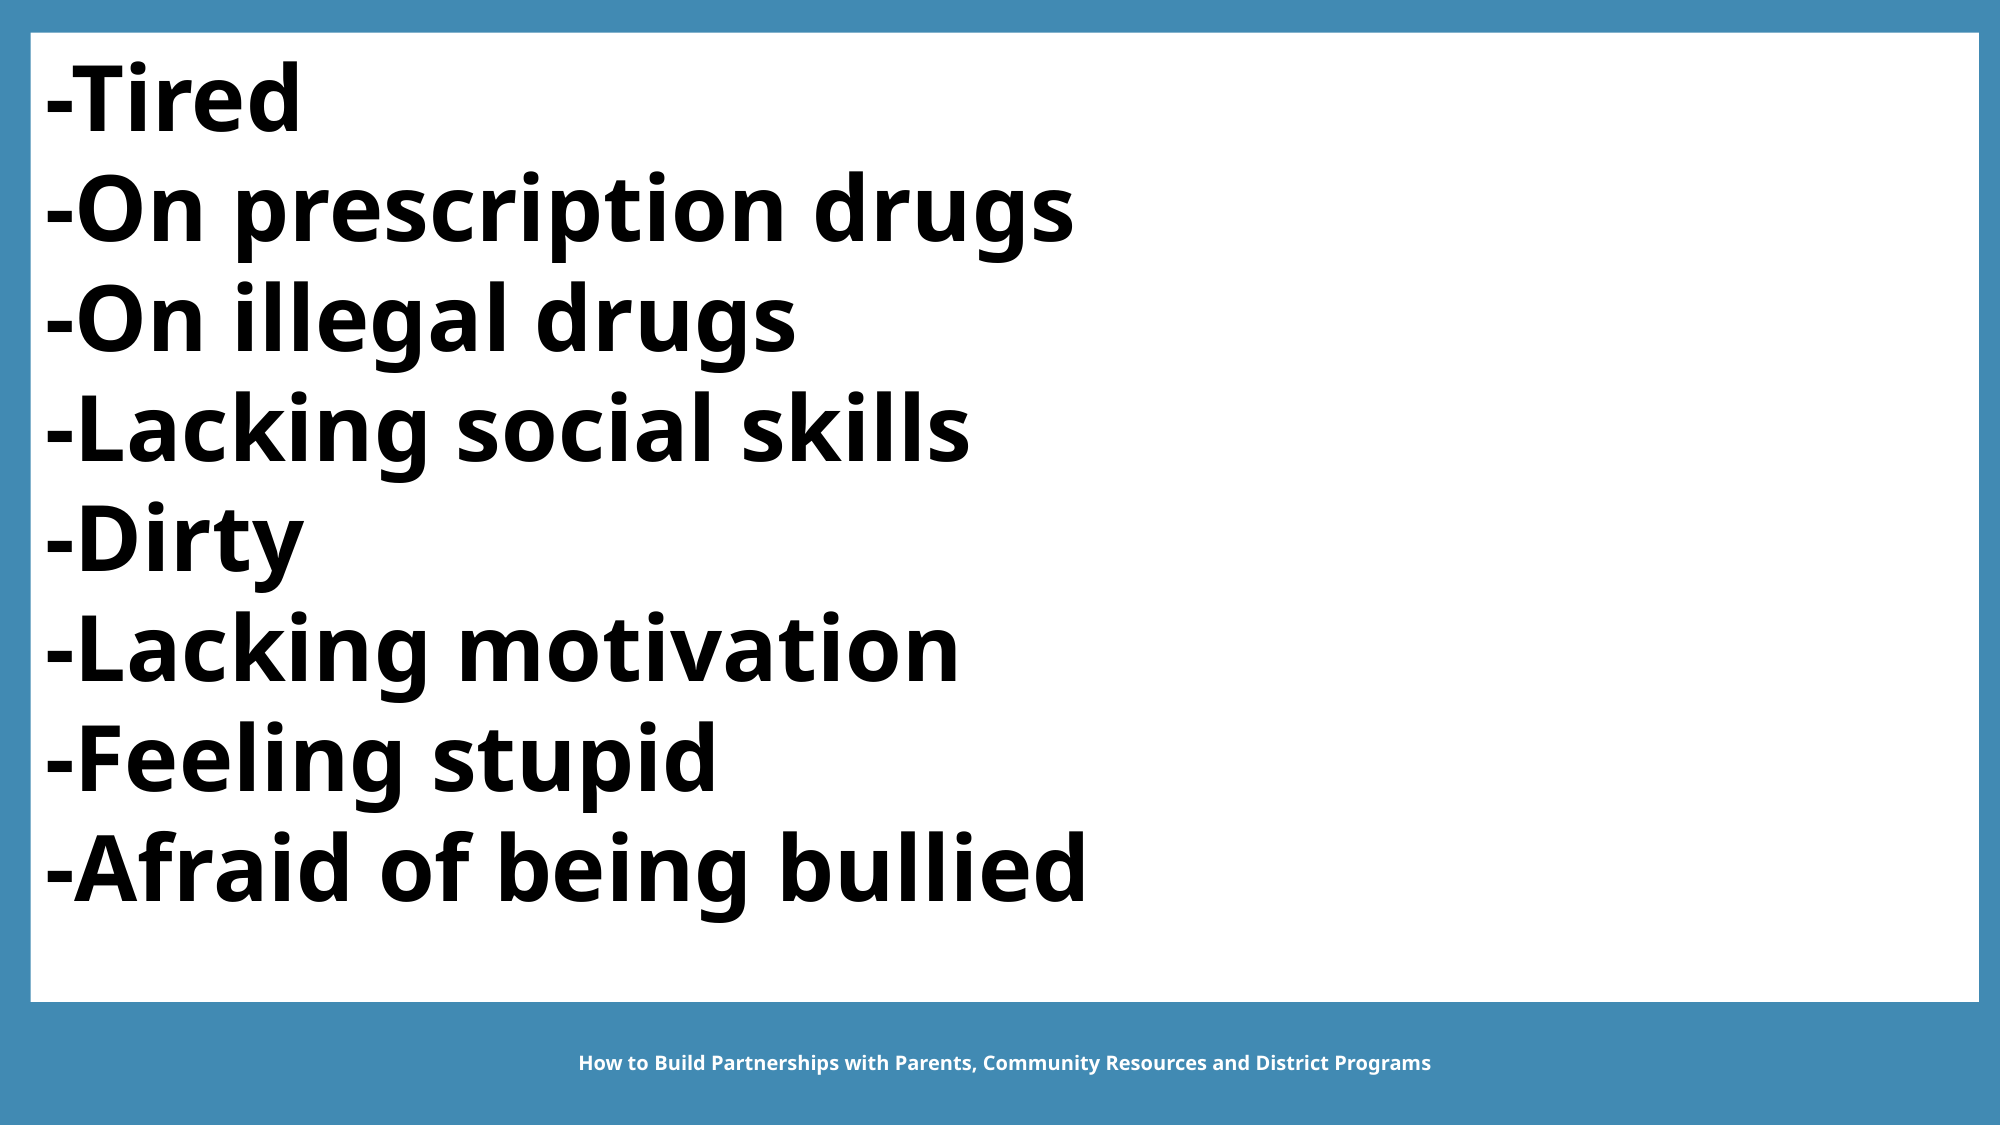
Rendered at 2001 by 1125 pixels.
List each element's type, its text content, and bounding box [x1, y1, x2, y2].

text_box -Tired -On prescription drugs -On illegal drugs -Lacking social skills -Dirty -Lacking motivation -Feeling stupid -Afraid of being bullied [30, 32, 1979, 1002]
subtitle How to Build Partnerships with Parents, Community Resources and District Programs [30, 1042, 1979, 1106]
